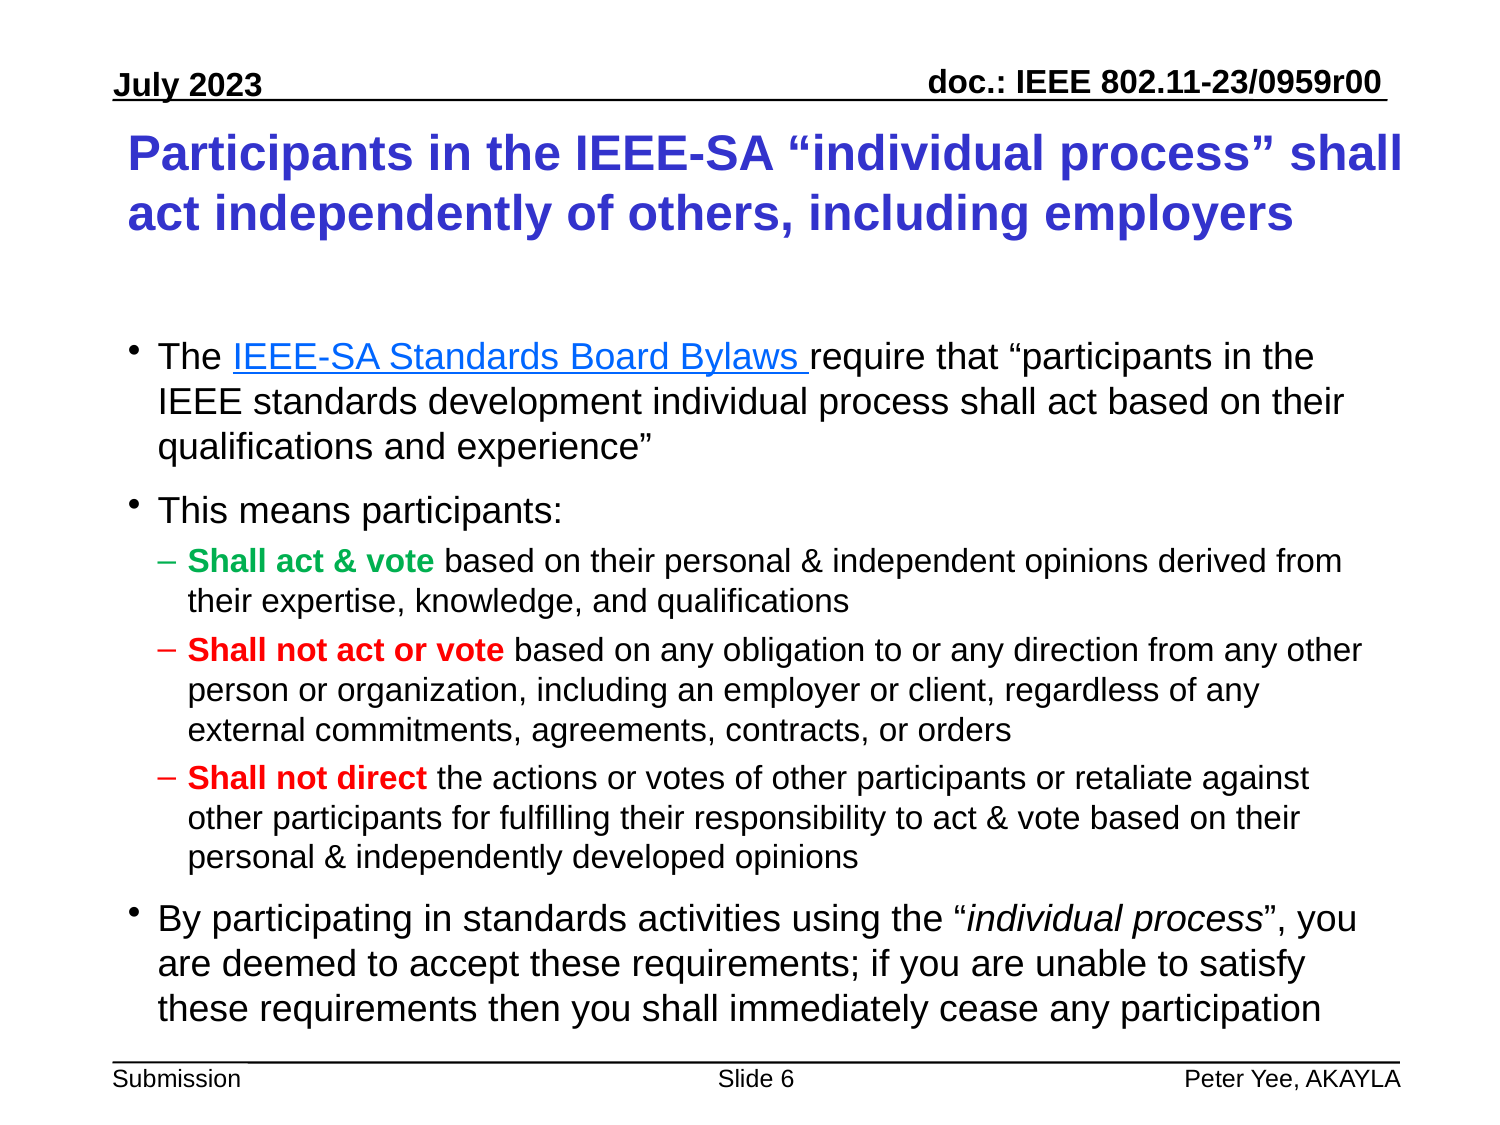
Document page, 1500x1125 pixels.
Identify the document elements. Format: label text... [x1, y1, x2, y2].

title Participants in the IEEE-SA “individual process” shall act independently of others, including employers [112, 112, 1450, 288]
list The IEEE-SA Standards Board Bylaws require that “participants in the IEEE standards development individual process shall act based on their qualifications and experience” This means participants: Shall act & vote based on their personal & independent opinions derived from their expertise, knowledge, and qualifications Shall not act or vote based on any obligation to or any direction from any other person or organization, including an employer or client, regardless of any external commitments, agreements, contracts, or orders Shall not direct the actions or votes of other participants or retaliate against other participants for fulfilling their responsibility to act & vote based on their personal & independently developed opinions By participating in standards activities using the “individual process”, you are deemed to accept these requirements; if you are unable to satisfy these requirements then you shall immediately cease any participation [112, 324, 1388, 1000]
slide_number Slide 6 [709, 1061, 803, 1093]
footer Peter Yee, AKAYLA [1183, 1061, 1402, 1093]
